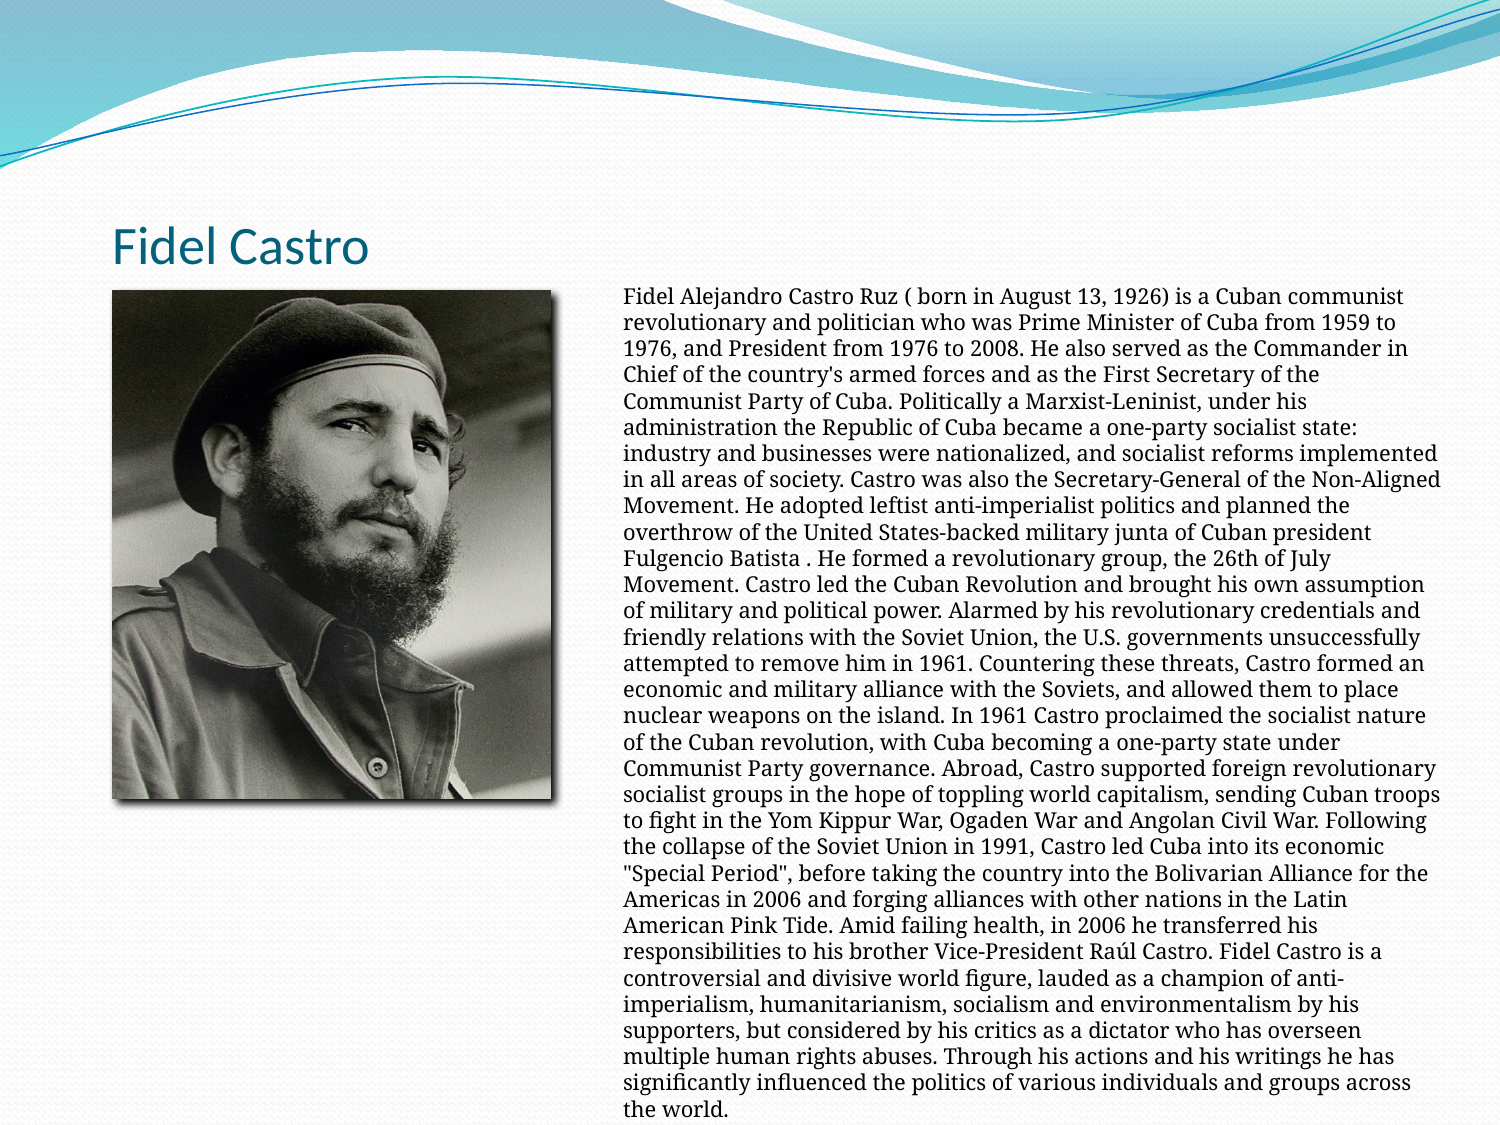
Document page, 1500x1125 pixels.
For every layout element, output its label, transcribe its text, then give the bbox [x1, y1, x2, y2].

title Fidel Castro [112, 84, 563, 275]
list Fidel Alejandro Castro Ruz ( born in August 13, 1926) is a Cuban communist revolutionary and politician who was Prime Minister of Cuba from 1959 to 1976, and President from 1976 to 2008. He also served as the Commander in Chief of the country's armed forces and as the First Secretary of the Communist Party of Cuba. Politically a Marxist-Leninist, under his administration the Republic of Cuba became a one-party socialist state: industry and businesses were nationalized, and socialist reforms implemented in all areas of society. Castro was also the Secretary-General of the Non-Aligned Movement. He adopted leftist anti-imperialist politics and planned the overthrow of the United States-backed military junta of Cuban president Fulgencio Batista . He formed a revolutionary group, the 26th of July Movement. Castro led the Cuban Revolution and brought his own assumption of military and political power. Alarmed by his revolutionary credentials and friendly relations with the Soviet Union, the U.S. governments unsuccessfully attempted to remove him in 1961. Countering these threats, Castro formed an economic and military alliance with the Soviets, and allowed them to place nuclear weapons on the island. In 1961 Castro proclaimed the socialist nature of the Cuban revolution, with Cuba becoming a one-party state under Communist Party governance. Abroad, Castro supported foreign revolutionary socialist groups in the hope of toppling world capitalism, sending Cuban troops to fight in the Yom Kippur War, Ogaden War and Angolan Civil War. Following the collapse of the Soviet Union in 1991, Castro led Cuba into its economic "Special Period", before taking the country into the Bolivarian Alliance for the Americas in 2006 and forging alliances with other nations in the Latin American Pink Tide. Amid failing health, in 2006 he transferred his responsibilities to his brother Vice-President Raúl Castro. Fidel Castro is a controversial and divisive world figure, lauded as a champion of anti-imperialism, humanitarianism, socialism and environmentalism by his supporters, but considered by his critics as a dictator who has overseen multiple human rights abuses. Through his actions and his writings he has significantly influenced the politics of various individuals and groups across the world. [620, 275, 1447, 1047]
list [111, 290, 551, 799]
